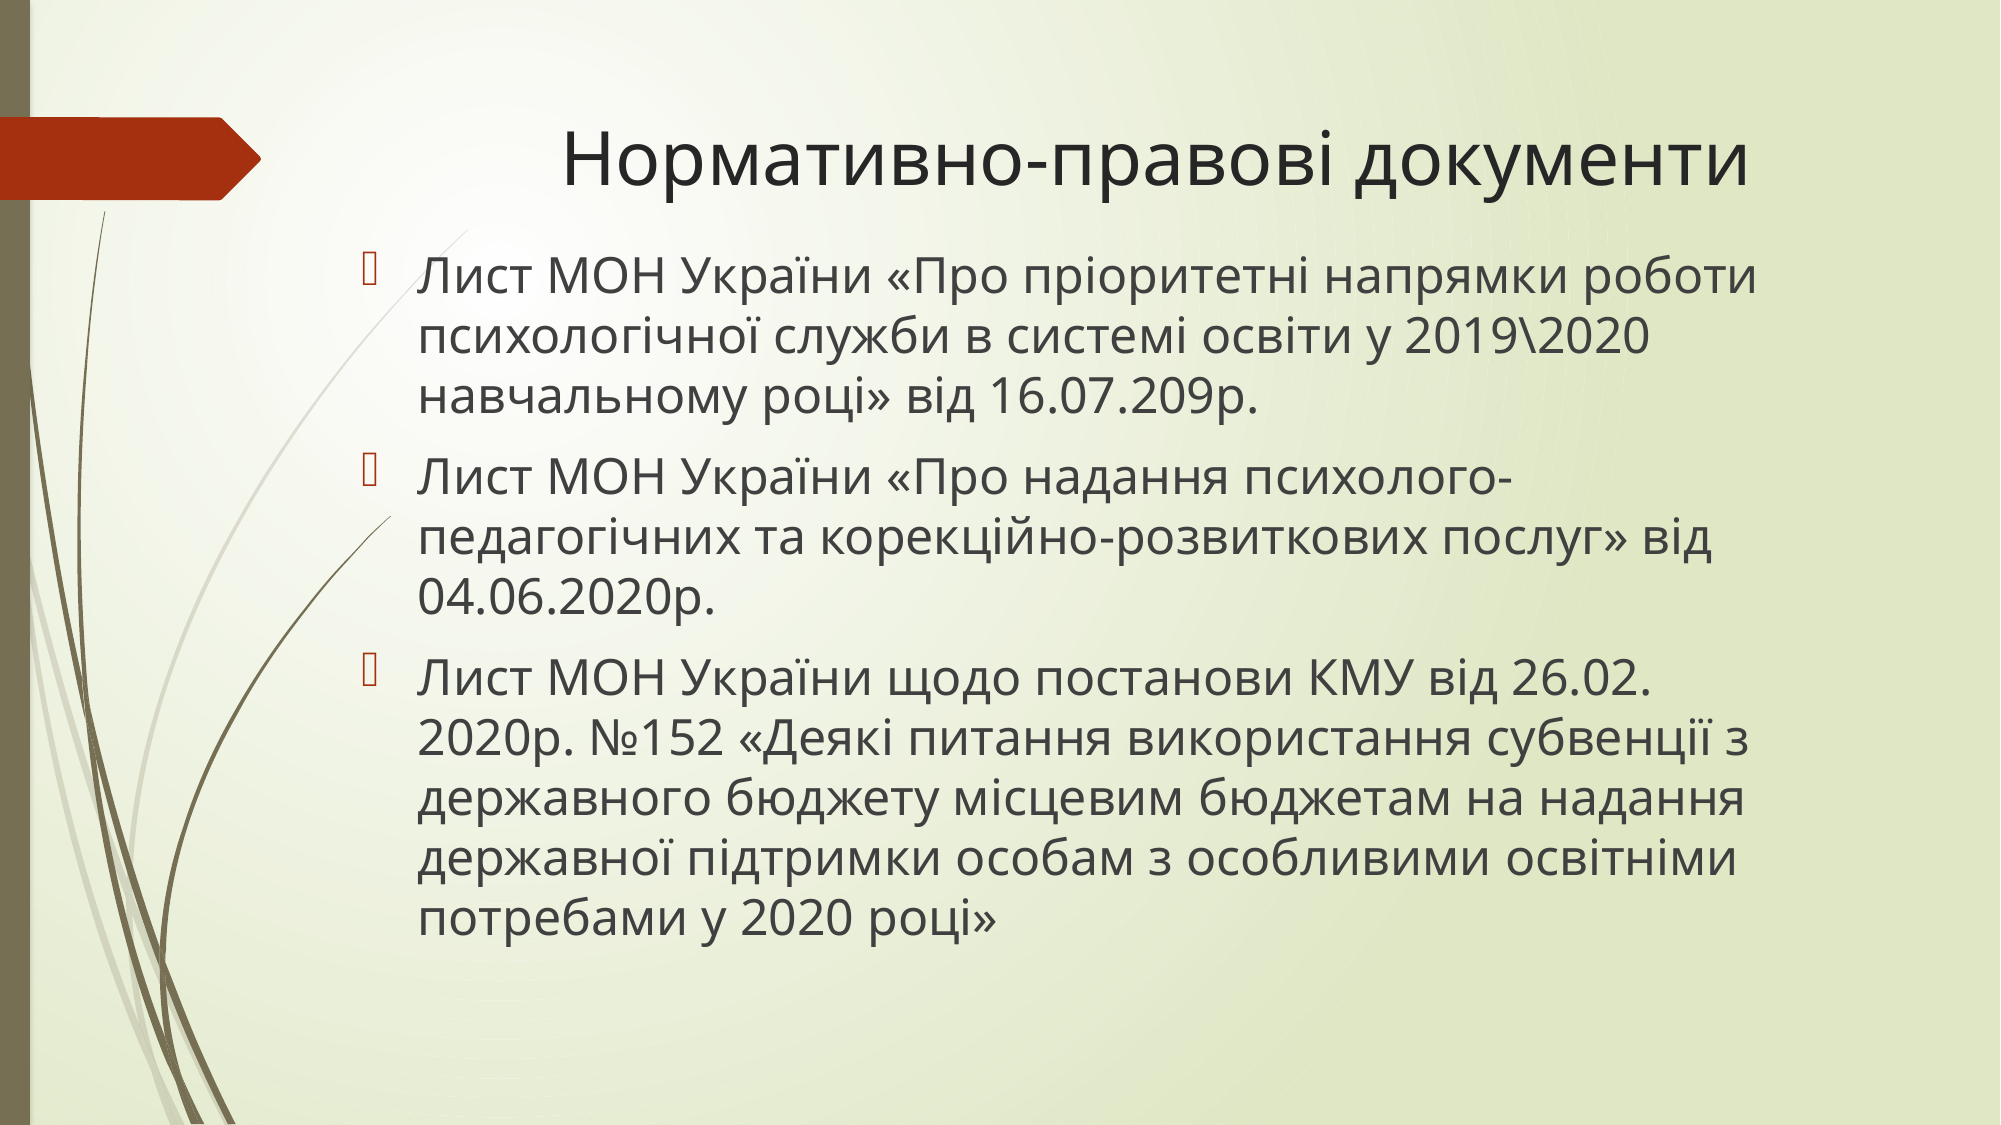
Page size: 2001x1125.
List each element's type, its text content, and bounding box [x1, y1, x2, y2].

list Лист МОН України «Про пріоритетні напрямки роботи психологічної служби в системі освіти у 2019\2020 навчальному році» від 16.07.209р. Лист МОН України «Про надання психолого-педагогічних та корекційно-розвиткових послуг» від 04.06.2020р. Лист МОН України щодо постанови КМУ від 26.02. 2020р. №152 «Деякі питання використання субвенції з державного бюджету місцевим бюджетам на надання державної підтримки особам з особливими освітніми потребами у 2020 році» [346, 235, 1809, 856]
title Нормативно-правові документи [425, 102, 1888, 313]
